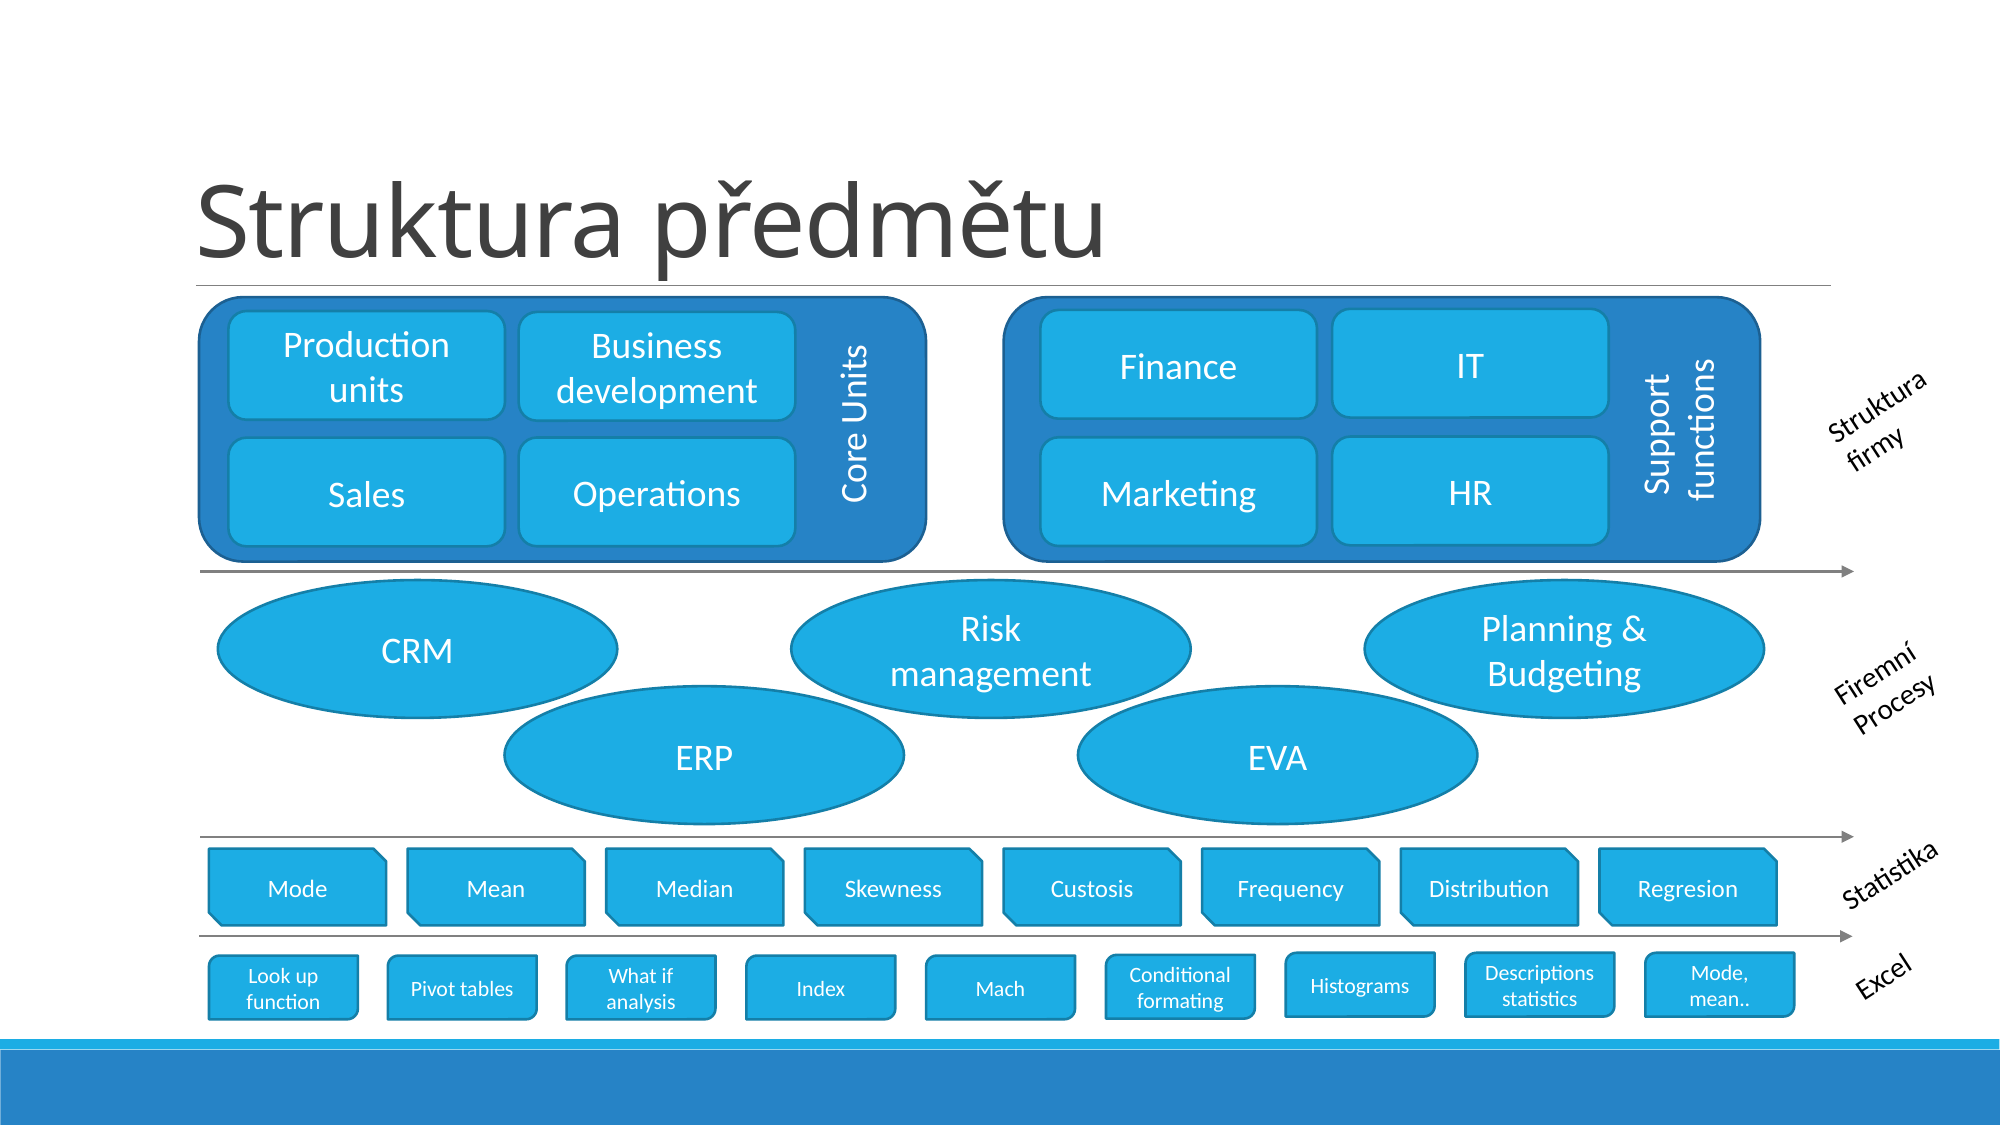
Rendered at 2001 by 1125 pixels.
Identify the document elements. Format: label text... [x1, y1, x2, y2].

text_box Distribution [1399, 848, 1580, 927]
text_box What if analysis [565, 954, 717, 1021]
text_box Frequency [1200, 848, 1381, 927]
text_box Index [745, 954, 897, 1021]
text_box CRM [216, 582, 619, 720]
text_box IT [1330, 307, 1611, 419]
text_box EVA [1076, 684, 1479, 826]
text_box Firemní Procesy [1810, 561, 2000, 756]
text_box ERP [503, 684, 906, 826]
text_box Median [604, 848, 785, 927]
text_box Finance [1039, 308, 1319, 420]
text_box HR [1330, 435, 1611, 547]
text_box Planning & Budgeting [1363, 582, 1766, 720]
text_box Regresion [1598, 848, 1778, 927]
text_box Mach [924, 954, 1077, 1021]
text_box Business development [517, 310, 797, 423]
title Struktura předmětu [180, 47, 1830, 285]
text_box Support functions [1623, 350, 1745, 510]
text_box Excel [1831, 884, 2000, 1021]
text_box Mode [207, 848, 388, 927]
text_box Sales [227, 436, 507, 548]
text_box Descriptions statistics [1464, 951, 1616, 1018]
text_box Statistika [1818, 796, 1990, 931]
text_box Histograms [1284, 951, 1436, 1018]
text_box Skewness [803, 848, 984, 927]
text_box Conditional formating [1104, 953, 1257, 1020]
text_box [1002, 295, 1762, 563]
text_box Risk management [789, 582, 1193, 720]
text_box Look up function [207, 954, 360, 1021]
text_box Struktura firmy [1803, 327, 1995, 493]
text_box Custosis [1002, 848, 1183, 927]
text_box Mean [406, 848, 587, 927]
text_box Operations [517, 436, 797, 548]
text_box Pivot tables [386, 954, 538, 1021]
text_box Marketing [1039, 435, 1319, 548]
text_box Core Units [821, 342, 897, 519]
text_box [197, 295, 928, 563]
text_box Mode, mean.. [1644, 951, 1796, 1018]
text_box Production units [227, 309, 507, 422]
